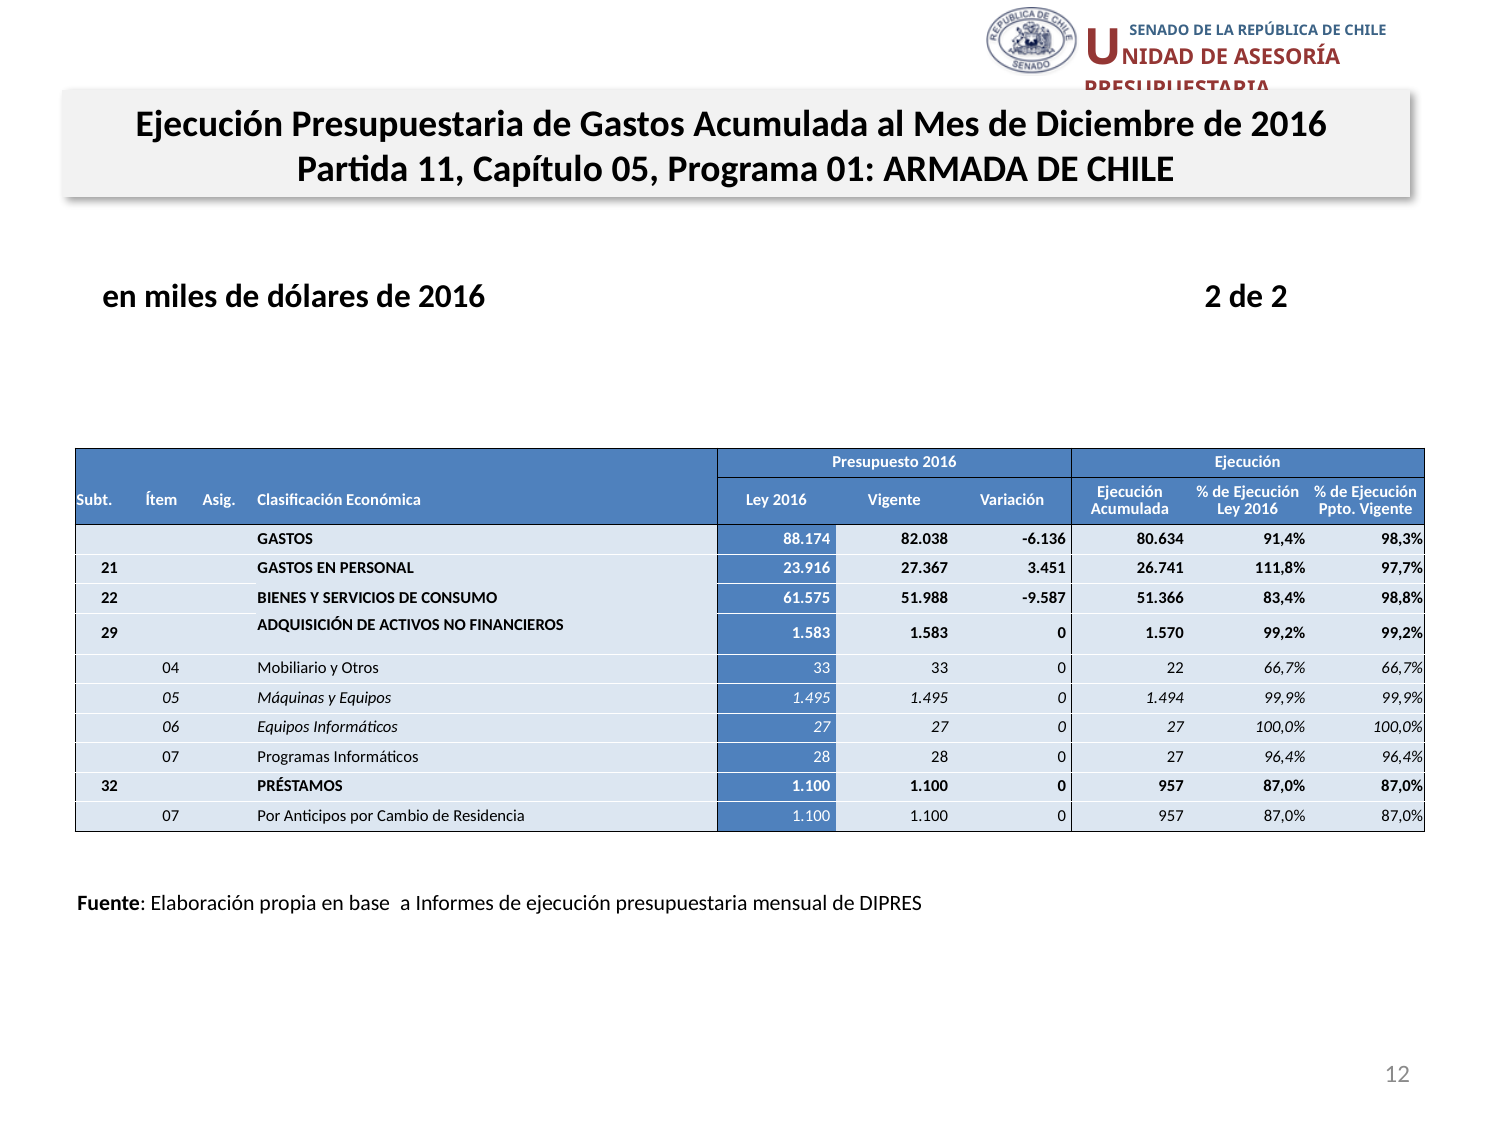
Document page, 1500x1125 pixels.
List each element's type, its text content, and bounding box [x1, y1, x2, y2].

table_cell 99,2% [1307, 614, 1424, 654]
table_cell [201, 525, 256, 554]
table_cell 96,4% [1189, 743, 1307, 772]
table_cell [144, 555, 201, 583]
table_cell 0 [953, 743, 1071, 772]
table_cell [144, 614, 201, 654]
table_cell GASTOS EN PERSONAL [256, 555, 717, 584]
table_cell ADQUISICIÓN DE ACTIVOS NO FINANCIEROS [256, 613, 717, 654]
table_cell Clasificación Económica [256, 478, 717, 524]
table_cell [201, 802, 256, 831]
table_cell 0 [953, 714, 1071, 742]
table_cell [201, 773, 256, 801]
table_cell 1.495 [718, 684, 836, 713]
table_cell 99,9% [1189, 684, 1307, 713]
table_cell 1.583 [718, 614, 836, 654]
table_cell 27 [1072, 743, 1189, 772]
table_cell 27 [1072, 714, 1189, 742]
table_cell 98,3% [1307, 525, 1424, 554]
table_cell 28 [836, 743, 953, 772]
table_cell 05 [144, 684, 201, 713]
table_header [144, 449, 201, 478]
table_cell 1.570 [1072, 614, 1189, 654]
table_cell 26.741 [1072, 555, 1189, 583]
table_cell 80.634 [1072, 525, 1189, 554]
table_cell 1.100 [836, 802, 953, 831]
table_cell 0 [953, 684, 1071, 713]
table_cell Mobiliario y Otros [256, 655, 717, 683]
table_cell Ejecución Acumulada [1072, 478, 1189, 524]
table_cell 0 [953, 802, 1071, 831]
table_cell 66,7% [1307, 655, 1424, 683]
table_cell Asig. [201, 478, 256, 524]
table_cell [76, 525, 144, 554]
table_cell 0 [953, 614, 1071, 654]
table_cell 1.583 [836, 614, 953, 654]
table_cell Ley 2016 [718, 478, 836, 524]
table_cell Por Anticipos por Cambio de Residencia [256, 802, 717, 831]
table_cell 04 [144, 655, 201, 683]
table_cell 100,0% [1189, 714, 1307, 742]
table_cell 98,8% [1307, 584, 1424, 613]
table_cell 99,9% [1307, 684, 1424, 713]
table_cell 51.366 [1072, 584, 1189, 613]
table_cell 32 [76, 773, 144, 801]
table_cell 88.174 [718, 525, 836, 554]
table_header [201, 449, 256, 478]
table_cell 3.451 [953, 555, 1071, 583]
table_cell 07 [144, 743, 201, 772]
table_cell [144, 584, 201, 613]
table_cell 28 [718, 743, 836, 772]
table_cell 61.575 [718, 584, 836, 613]
table_cell 100,0% [1307, 714, 1424, 742]
table_cell [201, 743, 256, 772]
table_cell 23.916 [718, 555, 836, 583]
table_cell 87,0% [1189, 773, 1307, 801]
table_cell 27.367 [836, 555, 953, 583]
table_cell [144, 773, 201, 801]
table_cell PRÉSTAMOS [256, 773, 717, 801]
table_cell 1.100 [718, 773, 836, 801]
table_cell 96,4% [1307, 743, 1424, 772]
table_cell Programas Informáticos [256, 743, 717, 772]
table_header [76, 449, 144, 478]
table_cell Ítem [144, 478, 201, 524]
table_cell 1.495 [836, 684, 953, 713]
table_cell [76, 802, 144, 831]
table_cell 91,4% [1189, 525, 1307, 554]
table_cell 87,0% [1307, 773, 1424, 801]
table_cell [201, 584, 256, 613]
table_cell 33 [718, 655, 836, 683]
picture [986, 7, 1079, 76]
table_header [256, 449, 717, 478]
table_cell 33 [836, 655, 953, 683]
table_cell [144, 525, 201, 554]
table_cell 111,8% [1189, 555, 1307, 583]
table_cell 0 [953, 773, 1071, 801]
table_cell 1.494 [1072, 684, 1189, 713]
table_cell 99,2% [1189, 614, 1307, 654]
table_cell -6.136 [953, 525, 1071, 554]
table_cell 82.038 [836, 525, 953, 554]
table_cell Equipos Informáticos [256, 714, 717, 742]
table_cell [201, 655, 256, 683]
table_cell 83,4% [1189, 584, 1307, 613]
table_cell 1.100 [836, 773, 953, 801]
table_cell BIENES Y SERVICIOS DE CONSUMO [256, 584, 717, 613]
table_cell 21 [76, 555, 144, 583]
table_cell 1.100 [718, 802, 836, 831]
table_cell % de Ejecución Ppto. Vigente [1307, 478, 1424, 524]
table_cell Variación [953, 478, 1071, 524]
text_box en miles de dólares de 2016 2 de 2 [87, 267, 1386, 327]
table_header Ejecución [1072, 449, 1424, 477]
table_cell 27 [718, 714, 836, 742]
table_cell 27 [836, 714, 953, 742]
table_cell 0 [953, 655, 1071, 683]
table_cell 22 [1072, 655, 1189, 683]
table_cell 957 [1072, 773, 1189, 801]
table_cell 22 [76, 584, 144, 613]
table_cell Subt. [76, 478, 144, 524]
table_cell GASTOS [256, 525, 717, 554]
table_cell % de Ejecución Ley 2016 [1189, 478, 1307, 524]
table_cell 957 [1072, 802, 1189, 831]
footer Fuente: Elaboración propia en base a Informes de ejecución presupuestaria mensual de DIPRES [62, 881, 1187, 921]
slide_number 12 [1074, 1042, 1425, 1103]
table_cell Vigente [836, 478, 953, 524]
table_cell [76, 655, 144, 683]
table_cell [201, 555, 256, 583]
table_cell 06 [144, 714, 201, 742]
table_cell 07 [144, 802, 201, 831]
table_cell [201, 684, 256, 713]
table_cell [76, 743, 144, 772]
table_cell Máquinas y Equipos [256, 684, 717, 713]
table_cell 87,0% [1189, 802, 1307, 831]
table_cell 51.988 [836, 584, 953, 613]
table_header Presupuesto 2016 [718, 449, 1071, 477]
table_cell [76, 684, 144, 713]
table_cell -9.587 [953, 584, 1071, 613]
table_cell [201, 714, 256, 742]
text_box Ejecución Presupuestaria de Gastos Acumulada al Mes de Diciembre de 2016 Partida 11, Capítulo 05, Programa 01: ARMADA DE CHILE [62, 90, 1410, 197]
table_cell 29 [76, 614, 144, 654]
table_cell 97,7% [1307, 555, 1424, 583]
table_cell 87,0% [1307, 802, 1424, 831]
table_cell [201, 614, 256, 654]
table_cell 66,7% [1189, 655, 1307, 683]
table_cell [76, 714, 144, 742]
